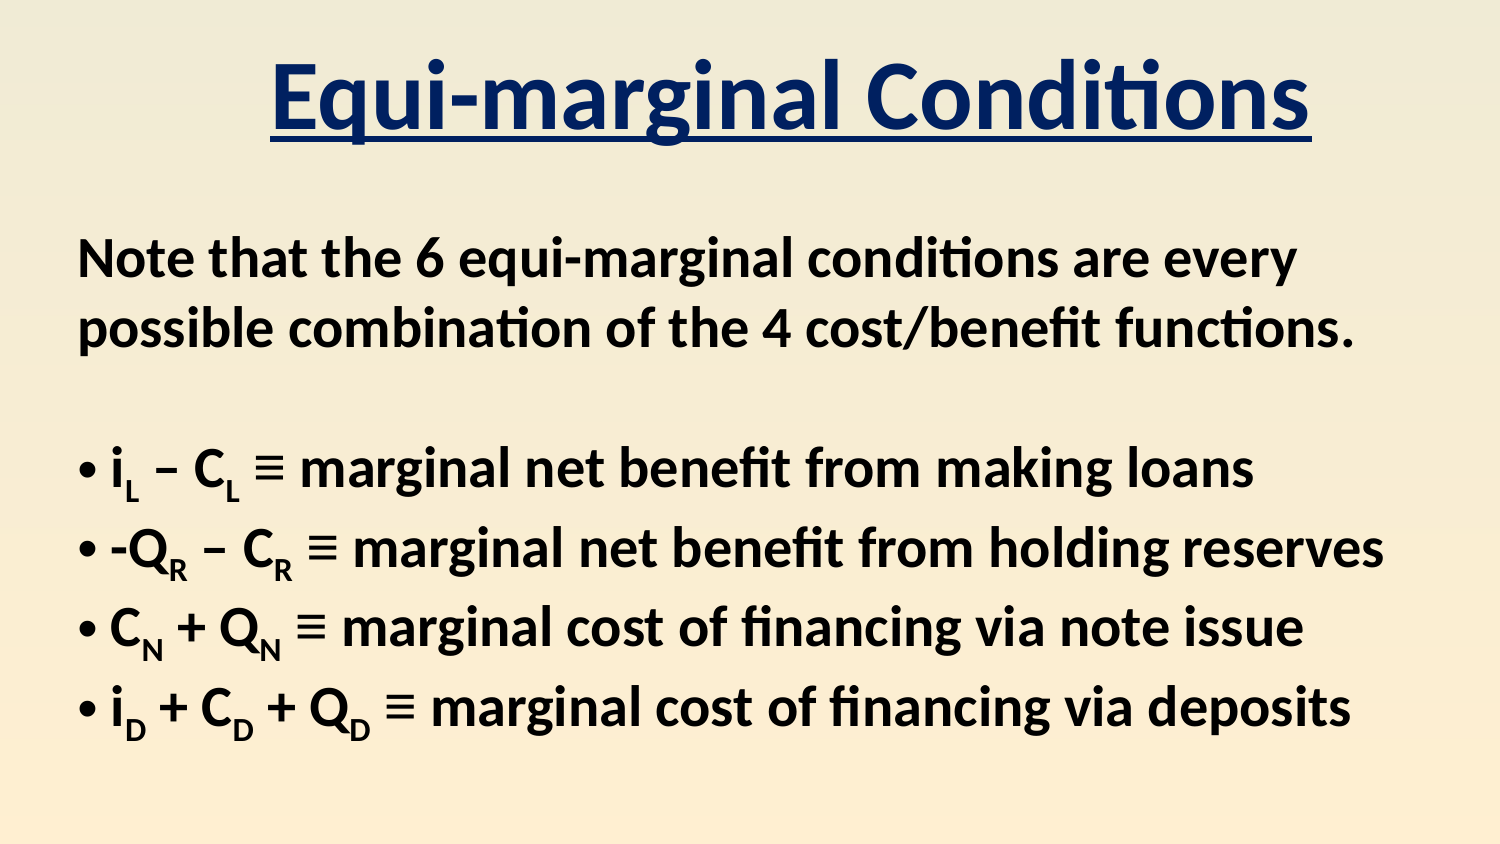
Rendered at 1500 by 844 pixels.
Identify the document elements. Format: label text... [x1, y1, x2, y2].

text_box Equi-marginal Conditions [255, 21, 1327, 157]
text_box Note that the 6 equi-marginal conditions are every possible combination of the 4 cost/benefit functions. iL – CL ≡ marginal net benefit from making loans -QR – CR ≡ marginal net benefit from holding reserves CN + QN ≡ marginal cost of financing via note issue iD + CD + QD ≡ marginal cost of financing via deposits [62, 211, 1450, 756]
